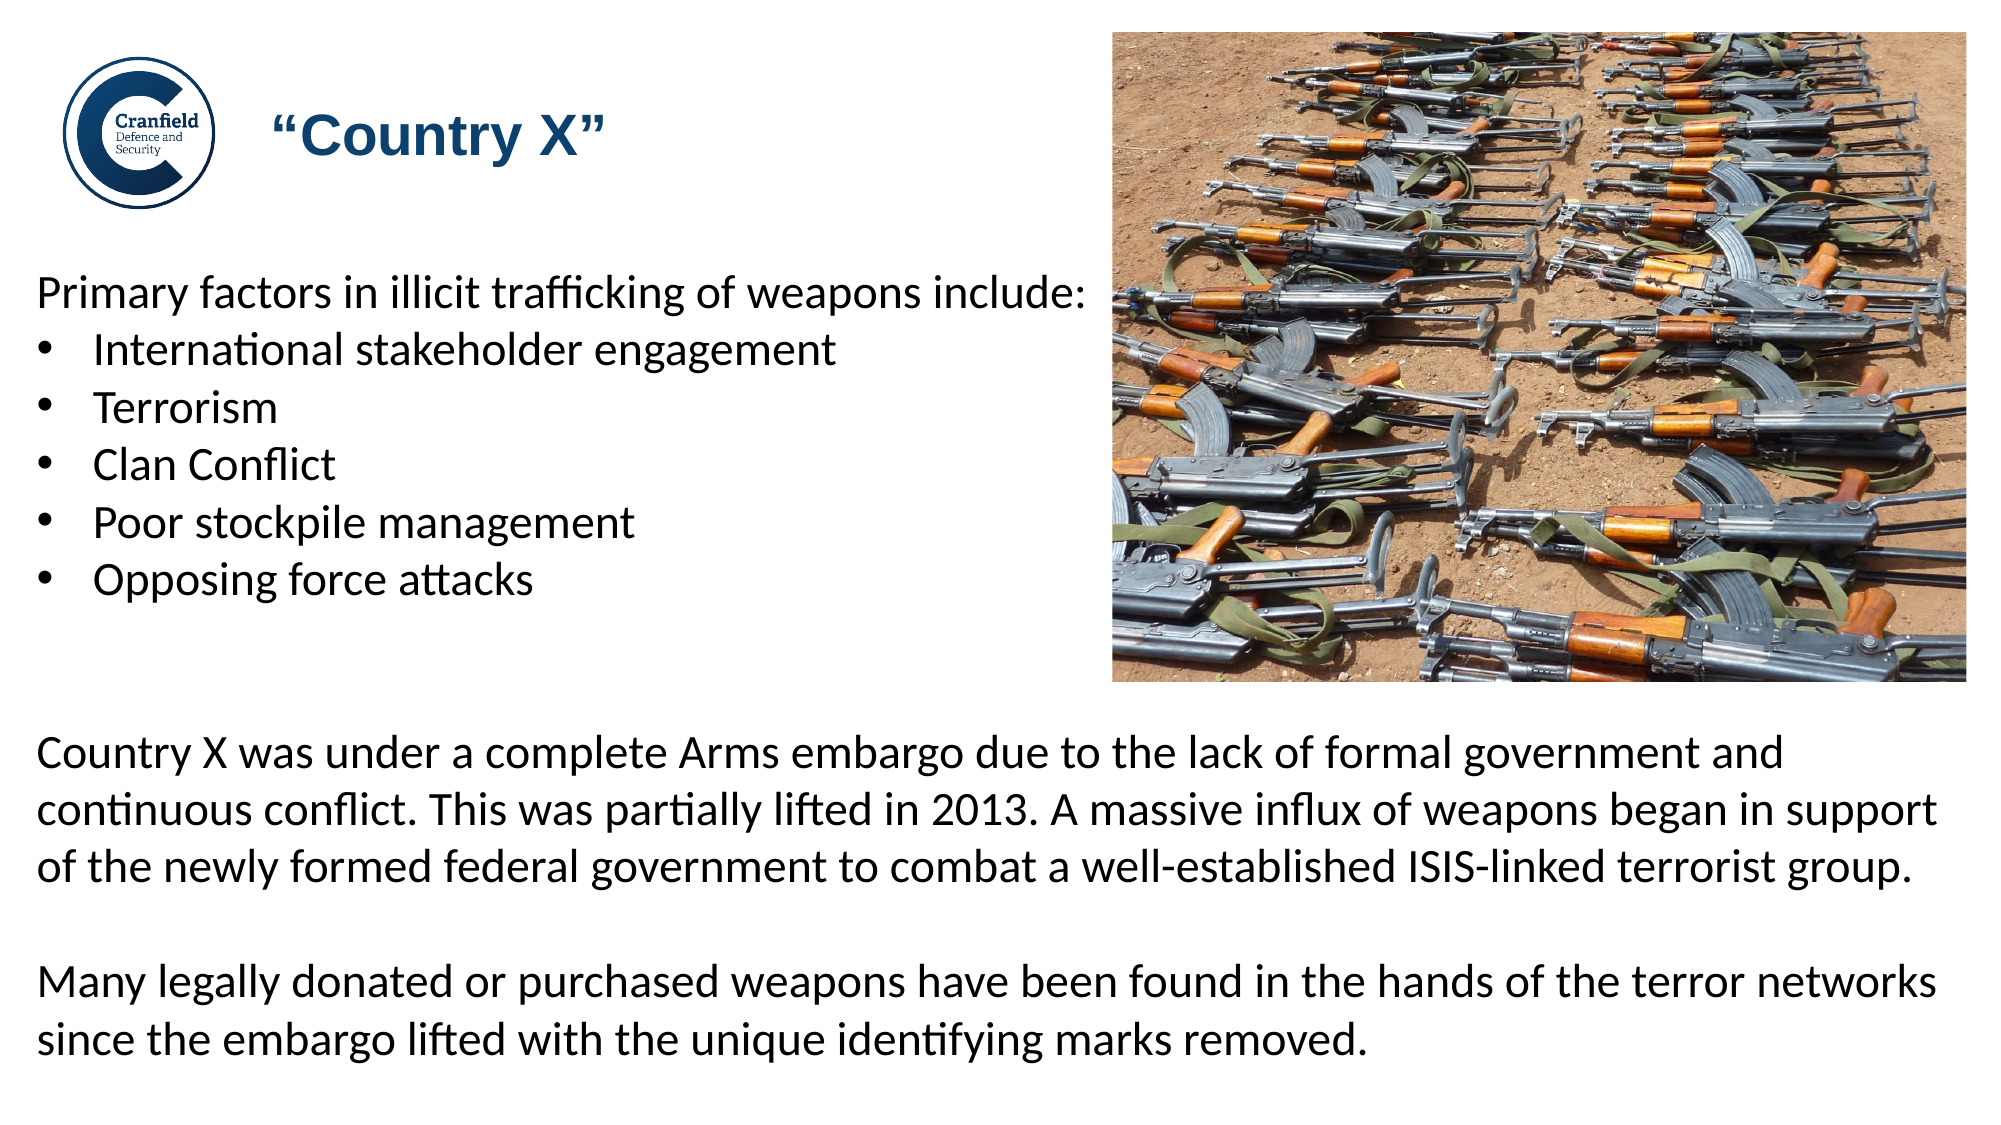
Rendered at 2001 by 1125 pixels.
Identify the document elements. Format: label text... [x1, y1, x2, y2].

title “Country X” [255, 66, 1112, 208]
picture [1112, 32, 1967, 682]
list Primary factors in illicit trafficking of weapons include: International stakeholder engagement Terrorism Clan Conflict Poor stockpile management Opposing force attacks Country X was under a complete Arms embargo due to the lack of formal government and continuous conflict. This was partially lifted in 2013. A massive influx of weapons began in support of the newly formed federal government to combat a well-established ISIS-linked terrorist group. Many legally donated or purchased weapons have been found in the hands of the terror networks since the embargo lifted with the unique identifying marks removed. [21, 252, 1979, 1073]
picture [59, 53, 219, 213]
